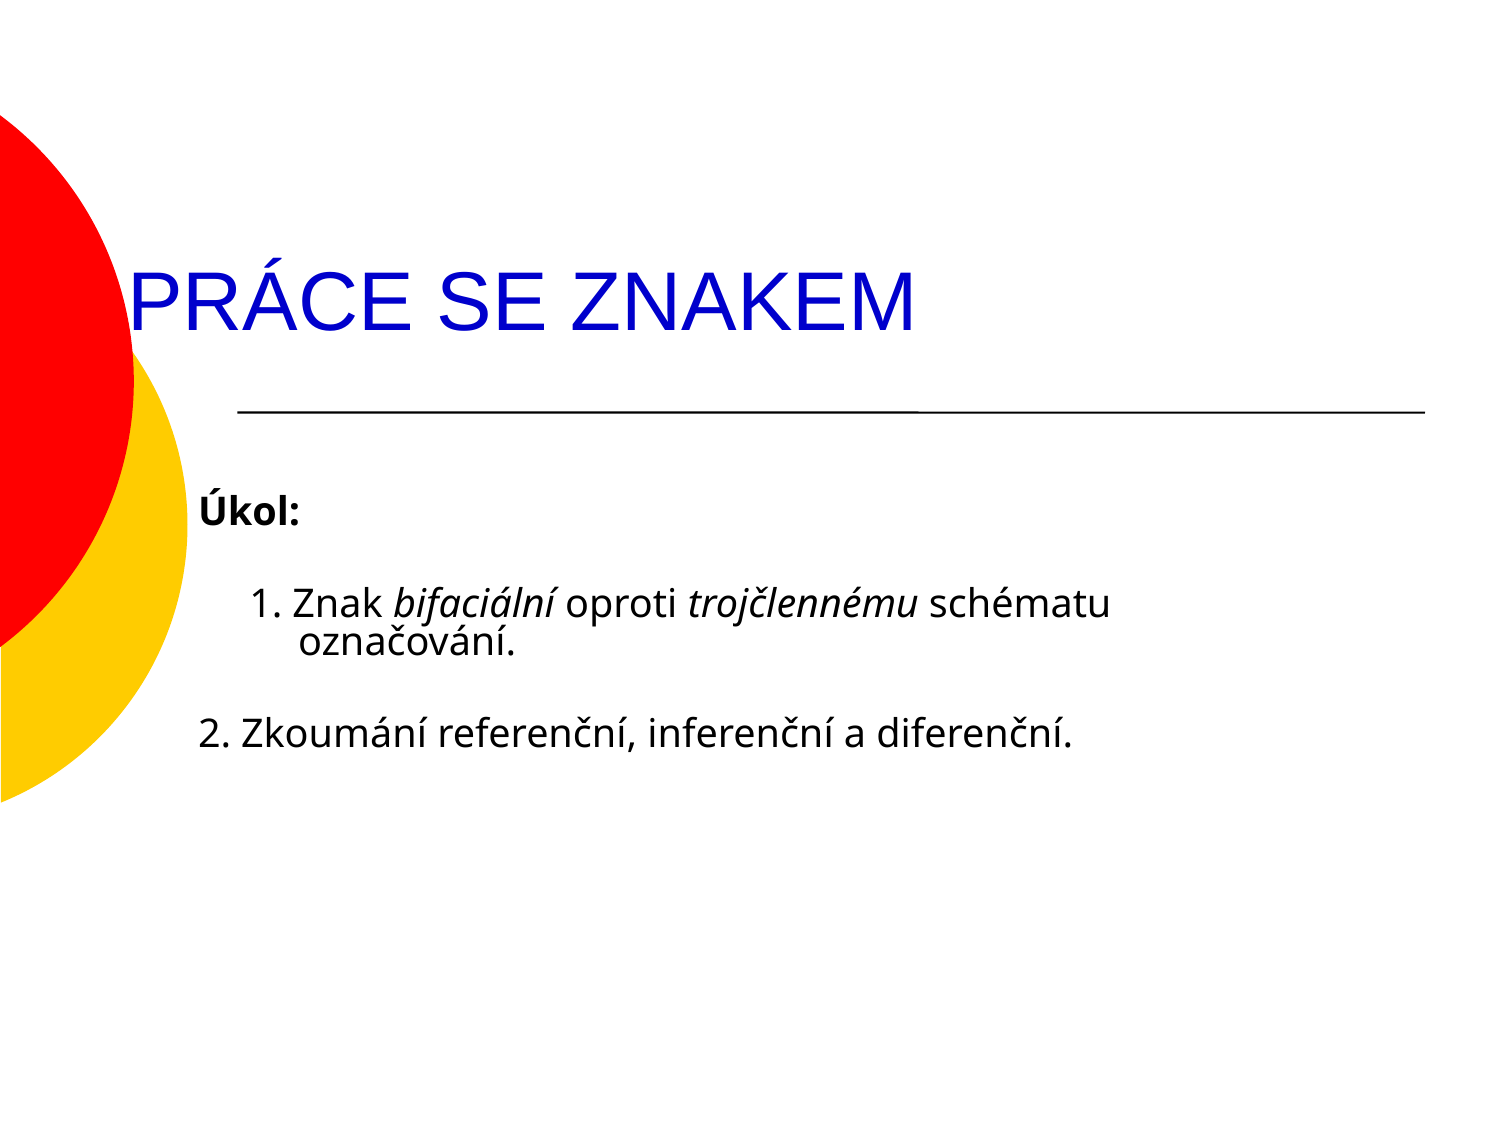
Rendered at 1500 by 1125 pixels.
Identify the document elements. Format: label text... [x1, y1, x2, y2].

title PRÁCE SE ZNAKEM [112, 113, 1388, 355]
subtitle Úkol: 1. Znak bifaciální oproti trojčlennému schématu označování. 2. Zkoumání referenční, inferenční a diferenční. [183, 432, 1317, 764]
